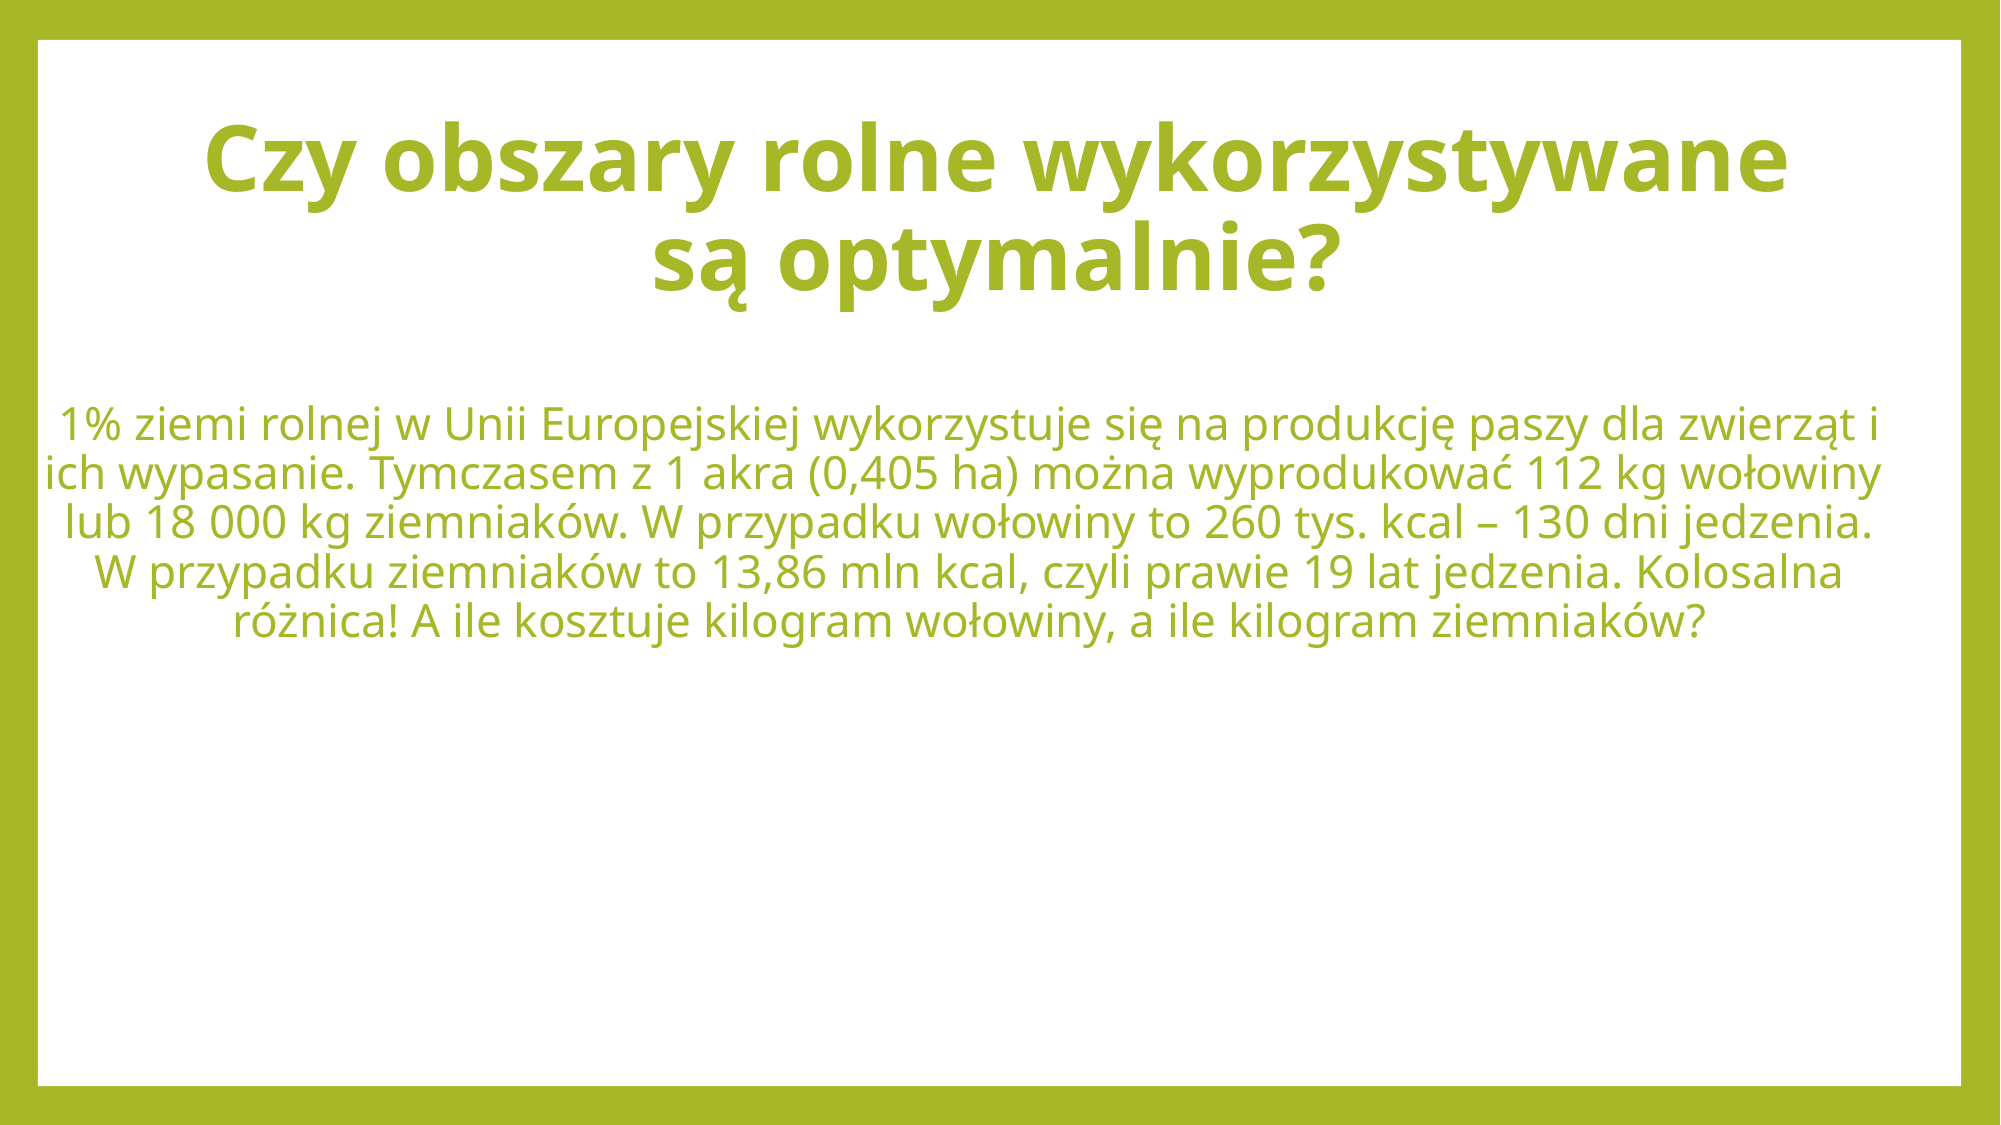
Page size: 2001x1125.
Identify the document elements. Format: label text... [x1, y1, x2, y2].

title Czy obszary rolne wykorzystywane są optymalnie? [187, 99, 1808, 323]
list 1% ziemi rolnej w Unii Europejskiej wykorzystuje się na produkcję paszy dla zwierząt i ich wypasanie. Tymczasem z 1 akra (0,405 ha) można wyprodukować 112 kg wołowiny lub 18 000 kg ziemniaków. W przypadku wołowiny to 260 tys. kcal – 130 dni jedzenia. W przypadku ziemniaków to 13,86 mln kcal, czyli prawie 19 lat jedzenia. Kolosalna różnica! A ile kosztuje kilogram wołowiny, a ile kilogram ziemniaków? [29, 393, 1911, 1014]
